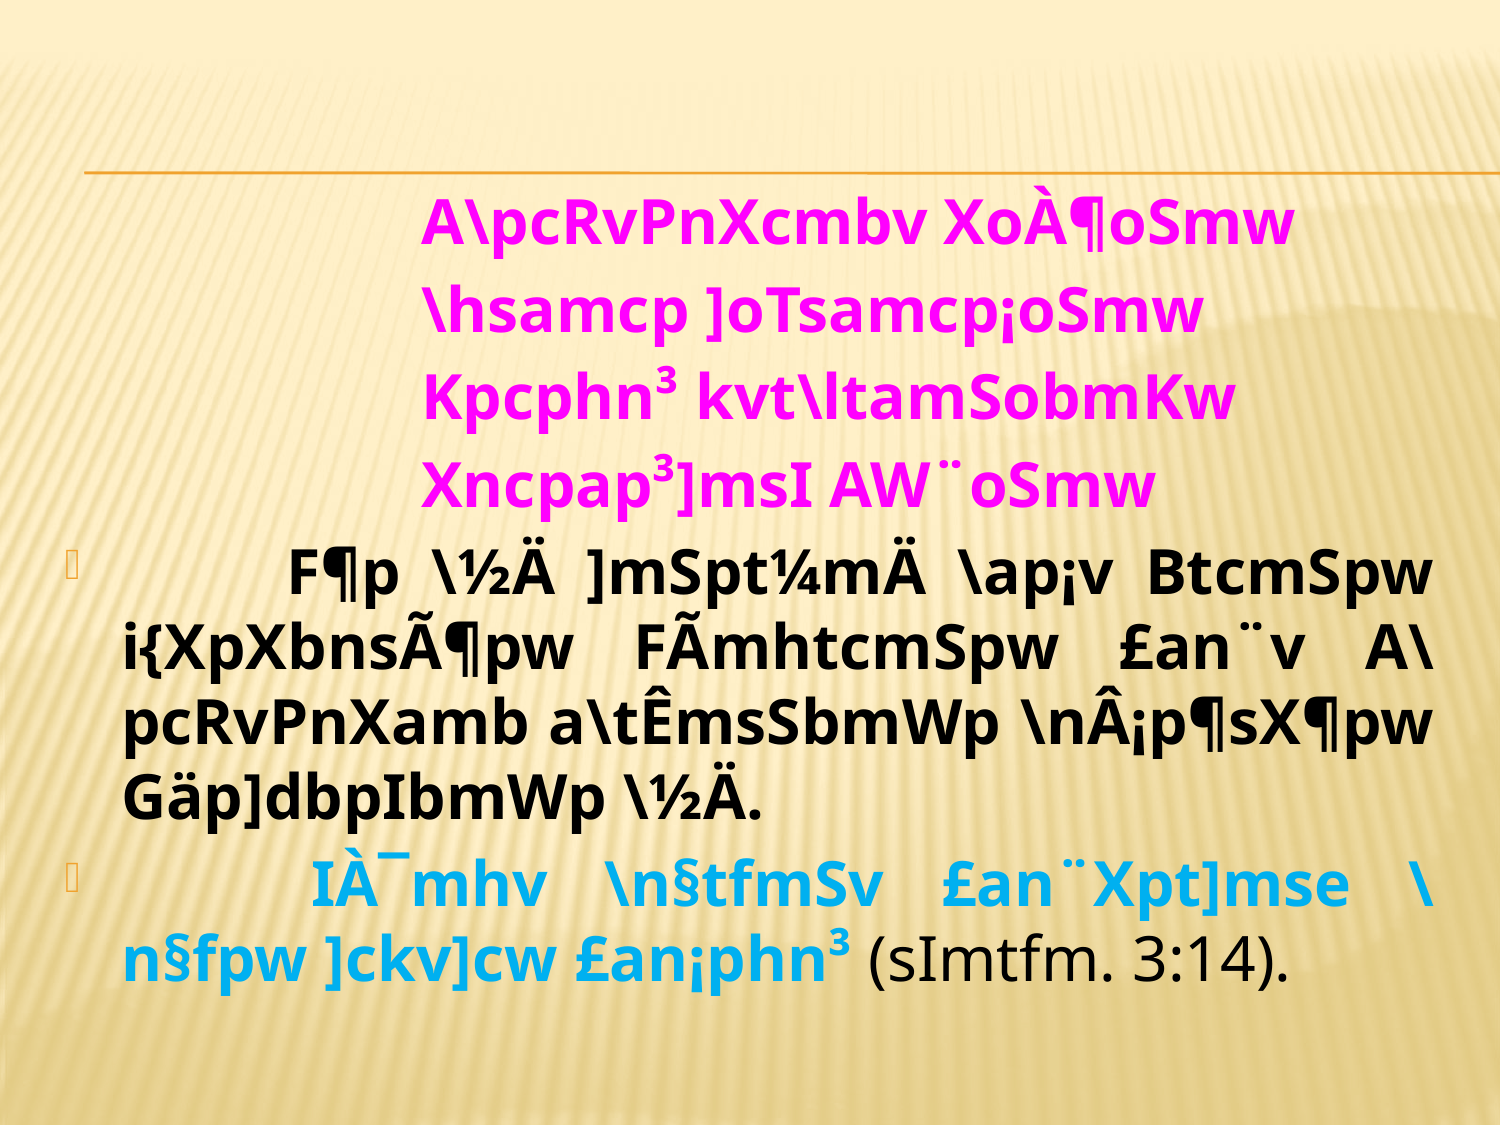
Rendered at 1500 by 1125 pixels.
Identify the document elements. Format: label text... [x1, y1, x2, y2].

list A\pcRvPnXcmbv XoÀ¶oSmw \hsamcp ]oTsamcp¡oSmw Kpcphn³ kvt\ltamSobmKw Xncpap³]msI AW¨oSmw F¶p \½Ä ]mSpt¼mÄ \ap¡v BtcmSpw i{XpXbnsÃ¶pw FÃmhtcmSpw £an¨v A\pcRvPnXamb a\tÊmsSbmWp \nÂ¡p¶sX¶pw Gäp]dbpIbmWp \½Ä. IÀ¯mhv \n§tfmSv £an¨Xpt]mse \n§fpw ]ckv]cw £an¡phn³ (sImtfm. 3:14). [50, 174, 1450, 1125]
